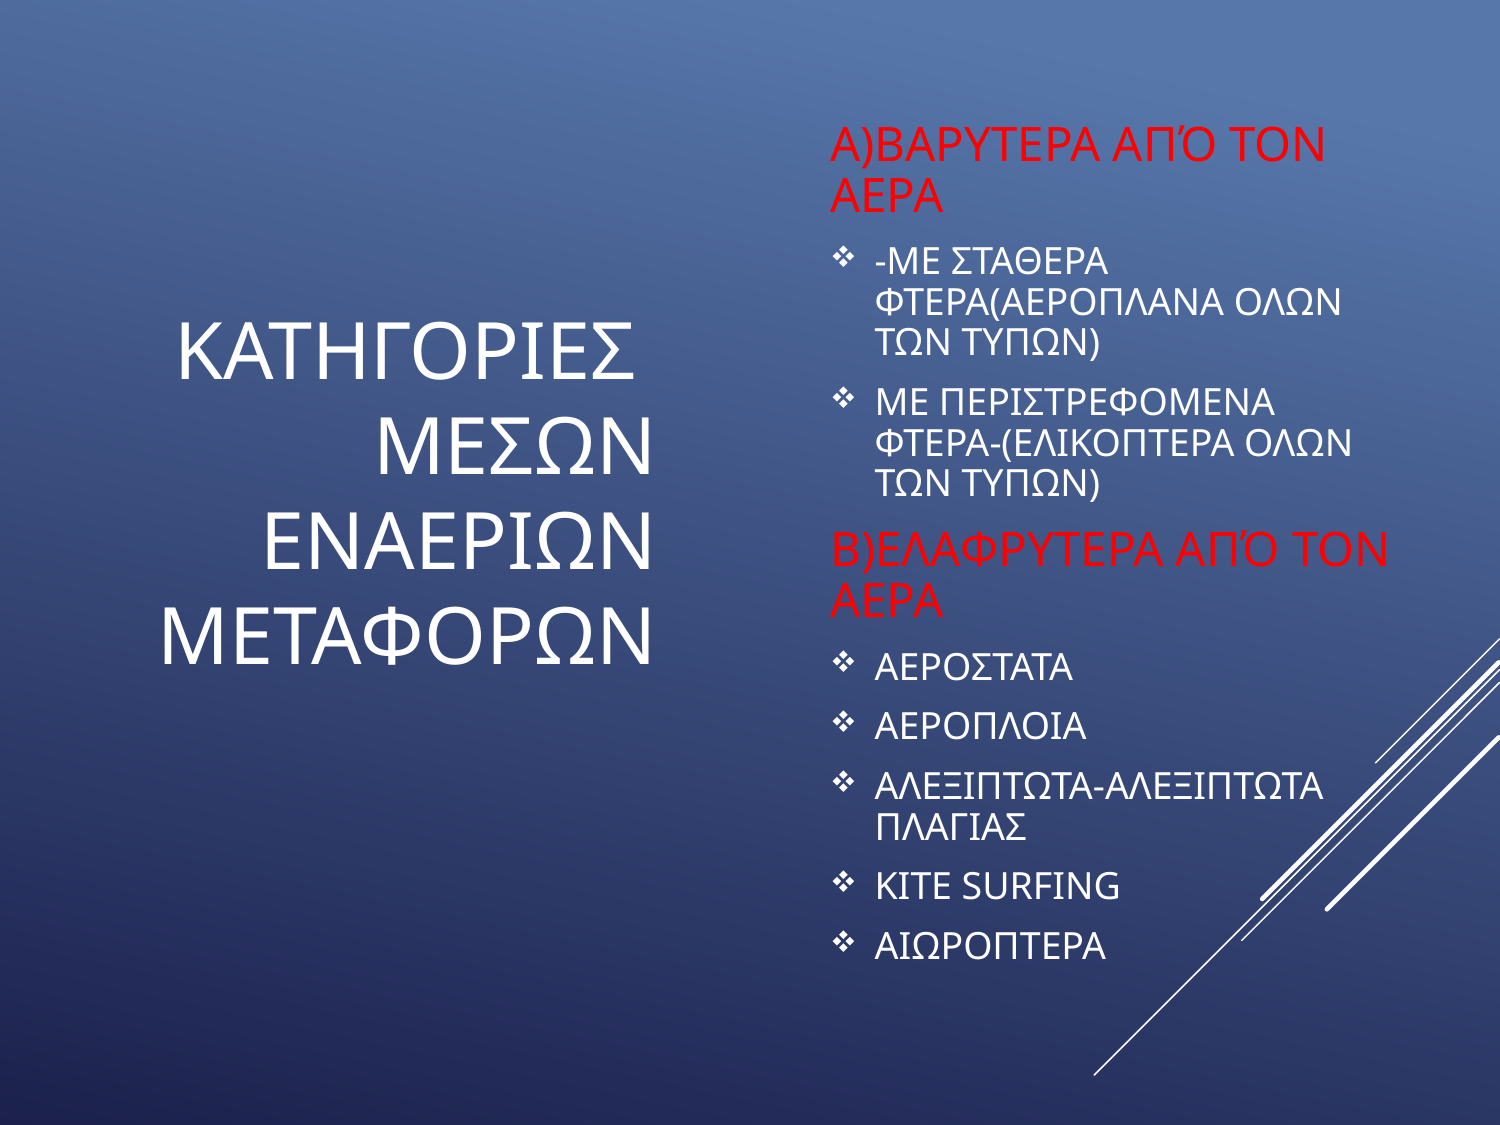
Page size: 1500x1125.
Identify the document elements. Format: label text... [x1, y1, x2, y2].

title ΚΑΤΗΓΟΡΙΕΣ ΜΕΣΩΝ ΕΝΑΕΡΙΩΝ ΜΕΤΑΦΟΡΩΝ [78, 112, 672, 868]
list Α)ΒΑΡΥΤΕΡΑ ΑΠΌ ΤΟΝ ΑΕΡΑ -ΜΕ ΣΤΑΘΕΡΑ ΦΤΕΡΑ(ΑΕΡΟΠΛΑΝΑ ΟΛΩΝ ΤΩΝ ΤΥΠΩΝ) ΜΕ ΠΕΡΙΣΤΡΕΦΟΜΕΝΑ ΦΤΕΡΑ-(ΕΛΙΚΟΠΤΕΡΑ ΟΛΩΝ ΤΩΝ ΤΥΠΩΝ) Β)ΕΛΑΦΡΥΤΕΡΑ ΑΠΌ ΤΟΝ ΑΕΡΑ ΑΕΡΟΣΤΑΤΑ ΑΕΡΟΠΛΟΙΑ ΑΛΕΞΙΠΤΩΤΑ-ΑΛΕΞΙΠΤΩΤΑ ΠΛΑΓΙΑΣ KITE SURFING ΑΙΩΡΟΠΤΕΡΑ [815, 112, 1416, 976]
